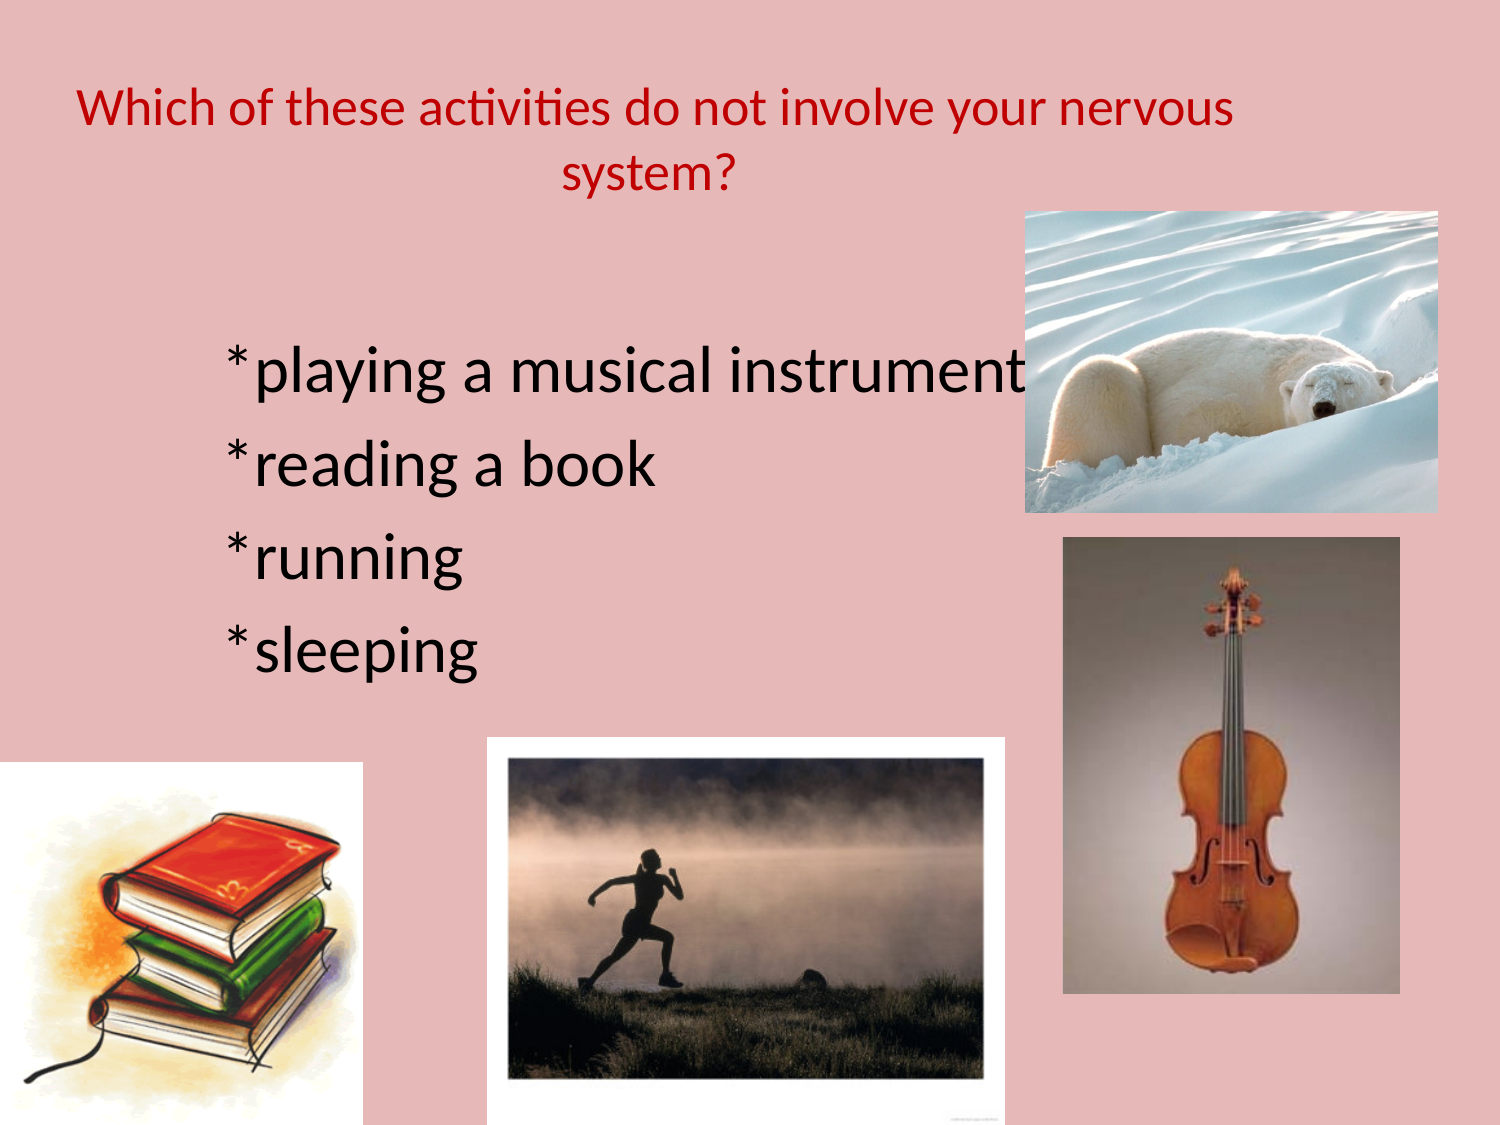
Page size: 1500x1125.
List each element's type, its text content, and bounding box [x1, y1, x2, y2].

picture [1062, 537, 1401, 994]
picture [487, 737, 1005, 1125]
title Which of these activities do not involve your nervous system? [0, 62, 1300, 224]
picture [1024, 211, 1438, 513]
list *playing a musical instrument *reading a book *running *sleeping [0, 224, 1075, 700]
picture [0, 762, 363, 1125]
